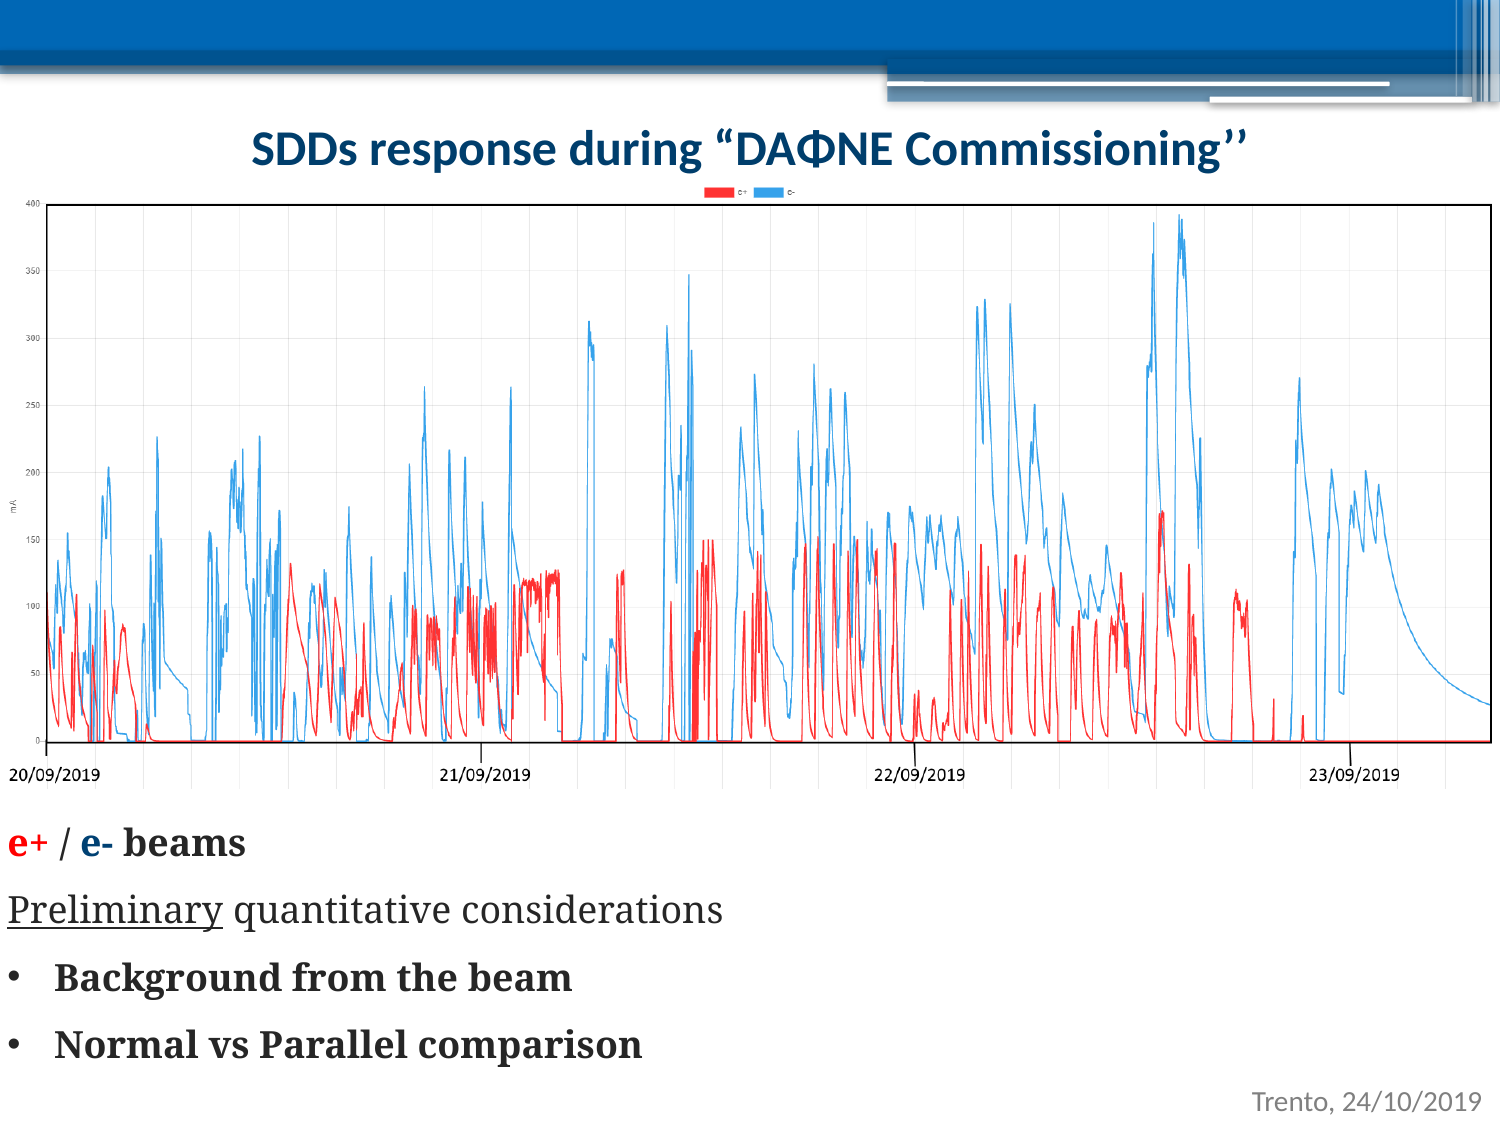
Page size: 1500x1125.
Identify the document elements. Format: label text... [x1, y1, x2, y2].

picture [5, 183, 1493, 789]
text_box SDDs response during “DAΦNE Commissioning’’ [0, 108, 1500, 184]
text_box e+ / e- beams Preliminary quantitative considerations Background from the beam Normal vs Parallel comparison [0, 794, 739, 1074]
text_box Trento, 24/10/2019 [1237, 1074, 1498, 1125]
